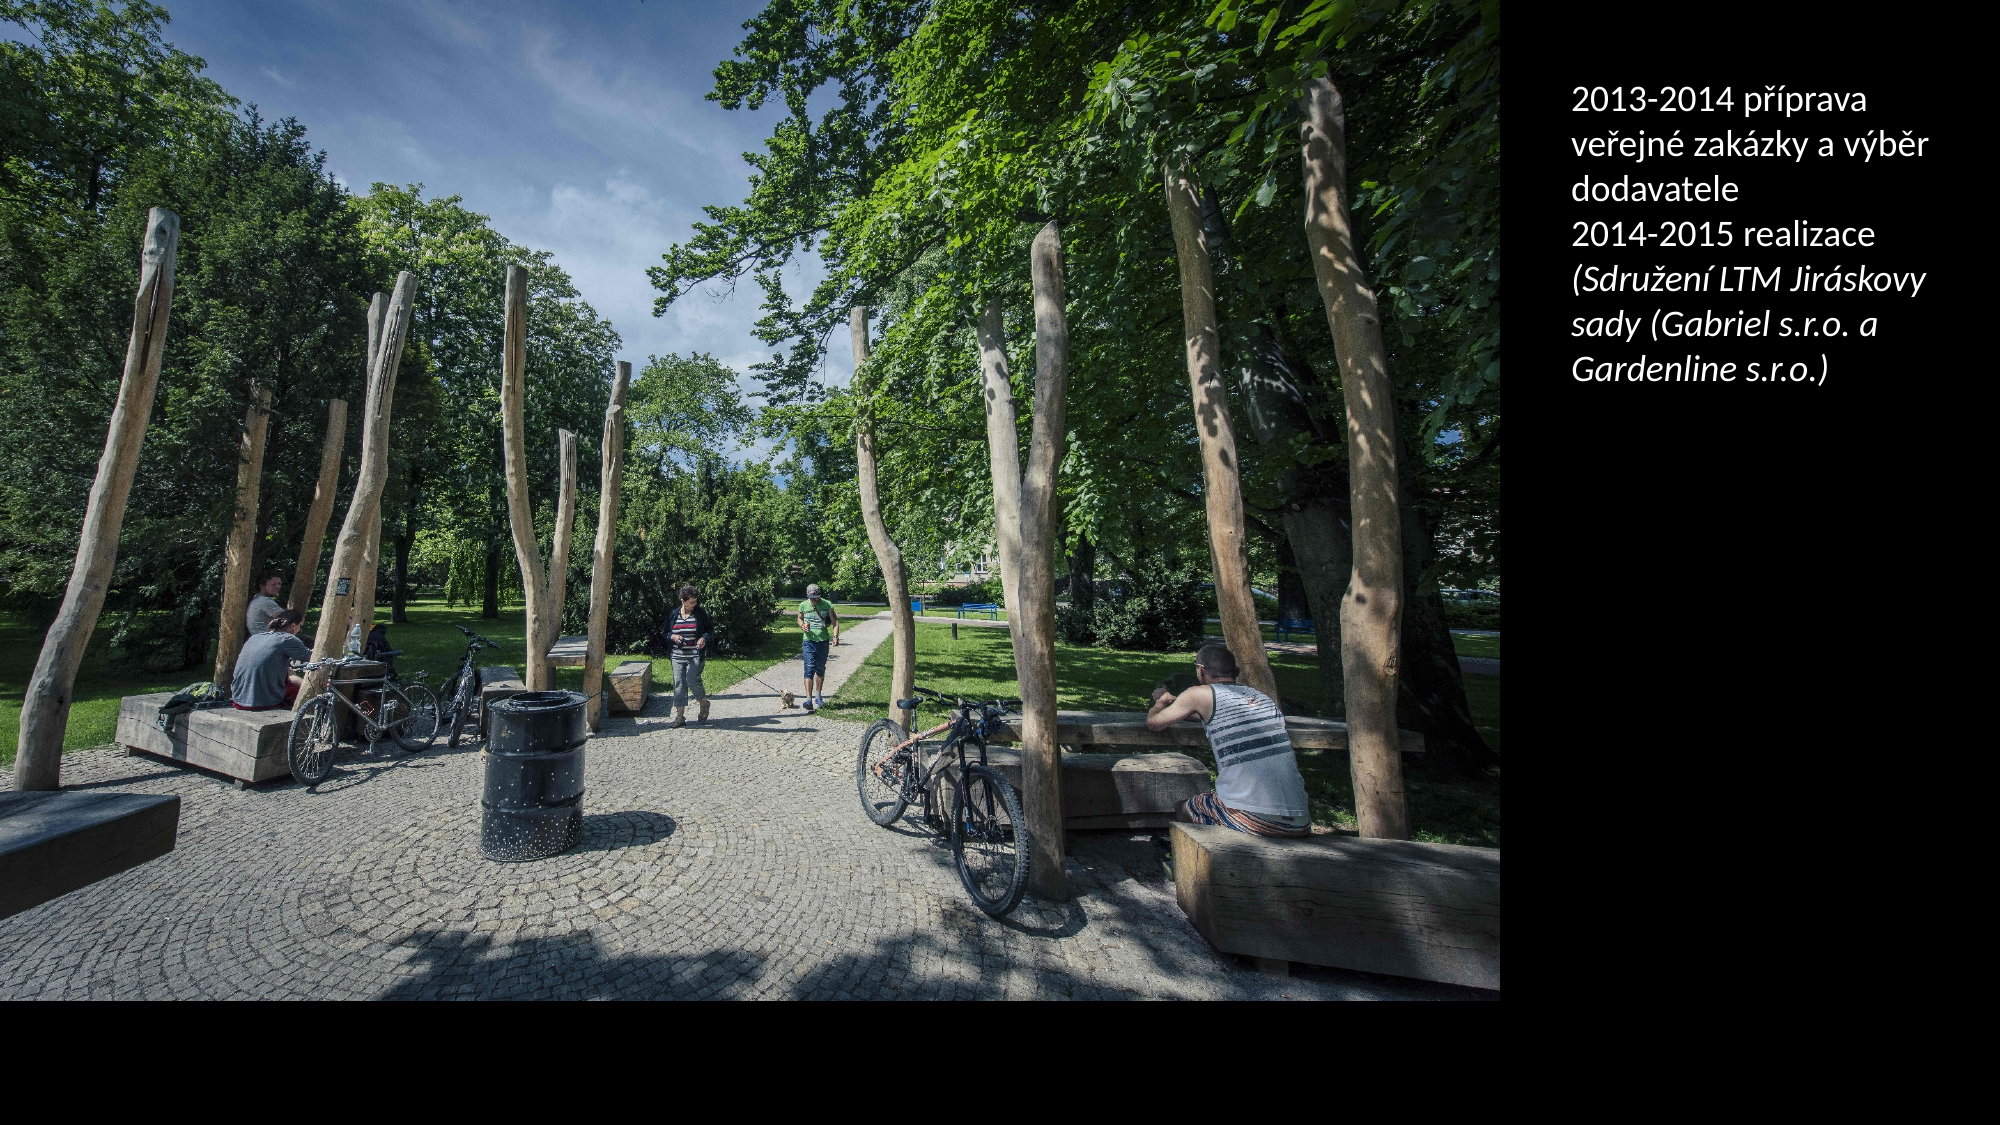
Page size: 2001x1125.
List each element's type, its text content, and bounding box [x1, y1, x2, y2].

picture [0, 0, 1500, 1002]
text_box 2013-2014 příprava veřejné zakázky a výběr dodavatele 2014-2015 realizace (Sdružení LTM Jiráskovy sady (Gabriel s.r.o. a Gardenline s.r.o.) [1556, 66, 2000, 397]
